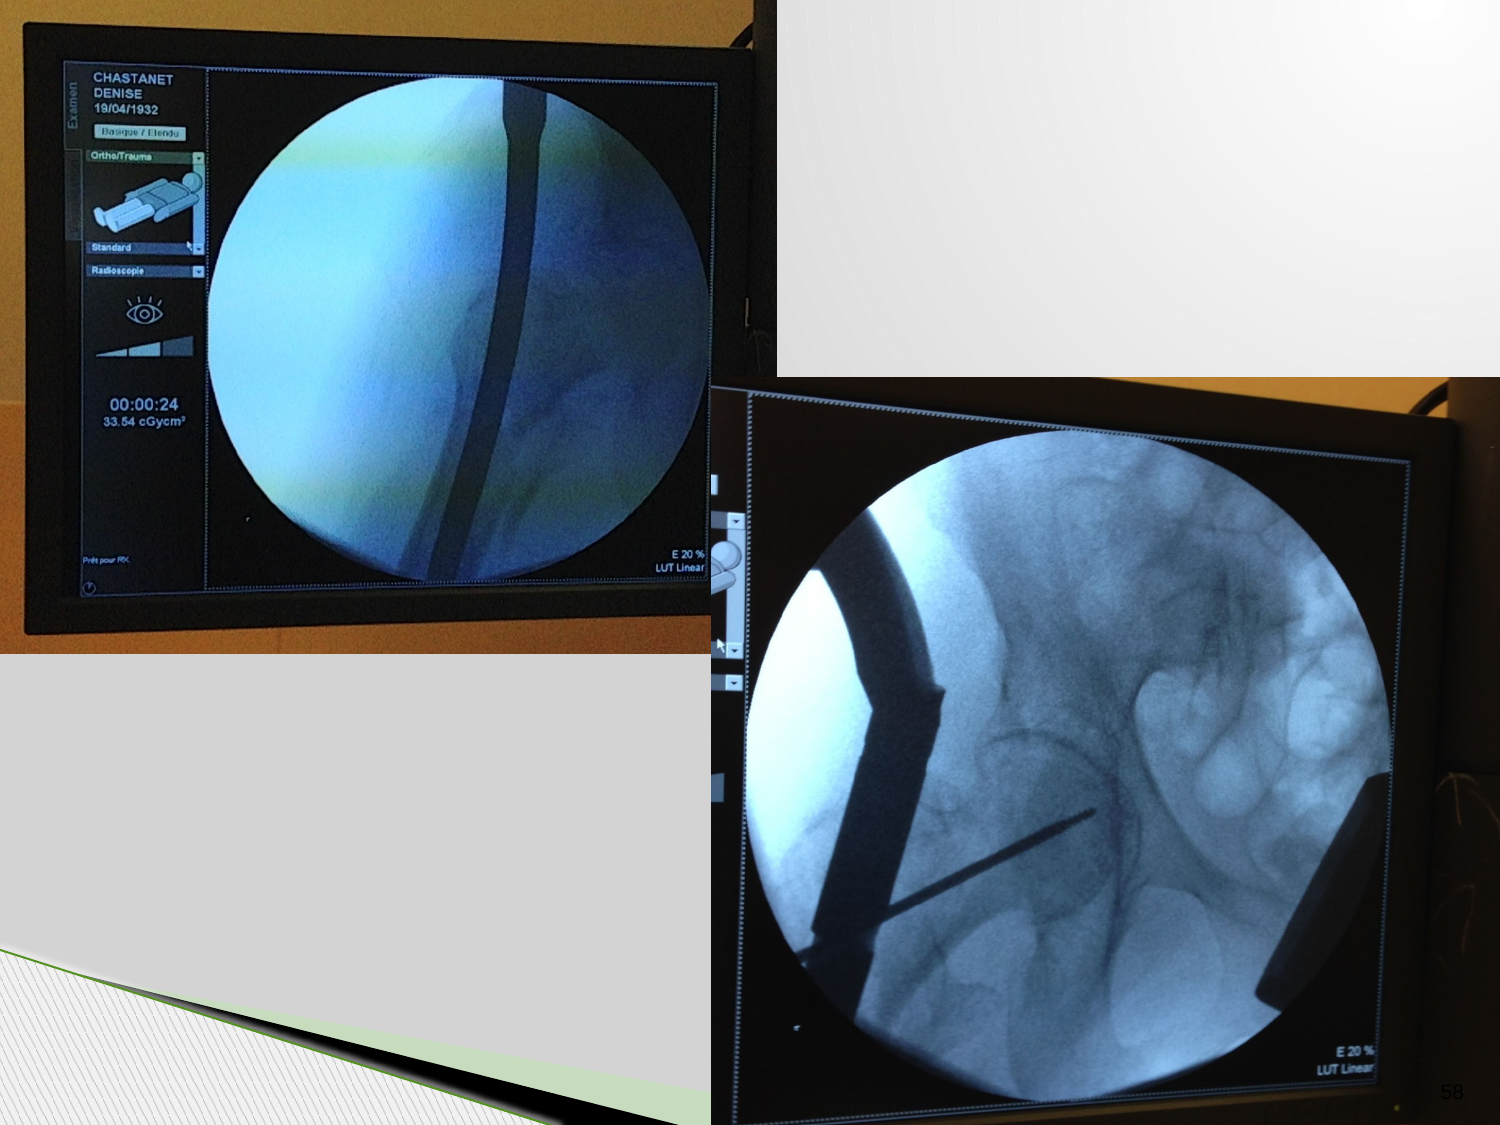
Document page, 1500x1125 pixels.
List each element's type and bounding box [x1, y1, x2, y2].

picture [0, 0, 778, 655]
picture [710, 377, 1500, 1125]
